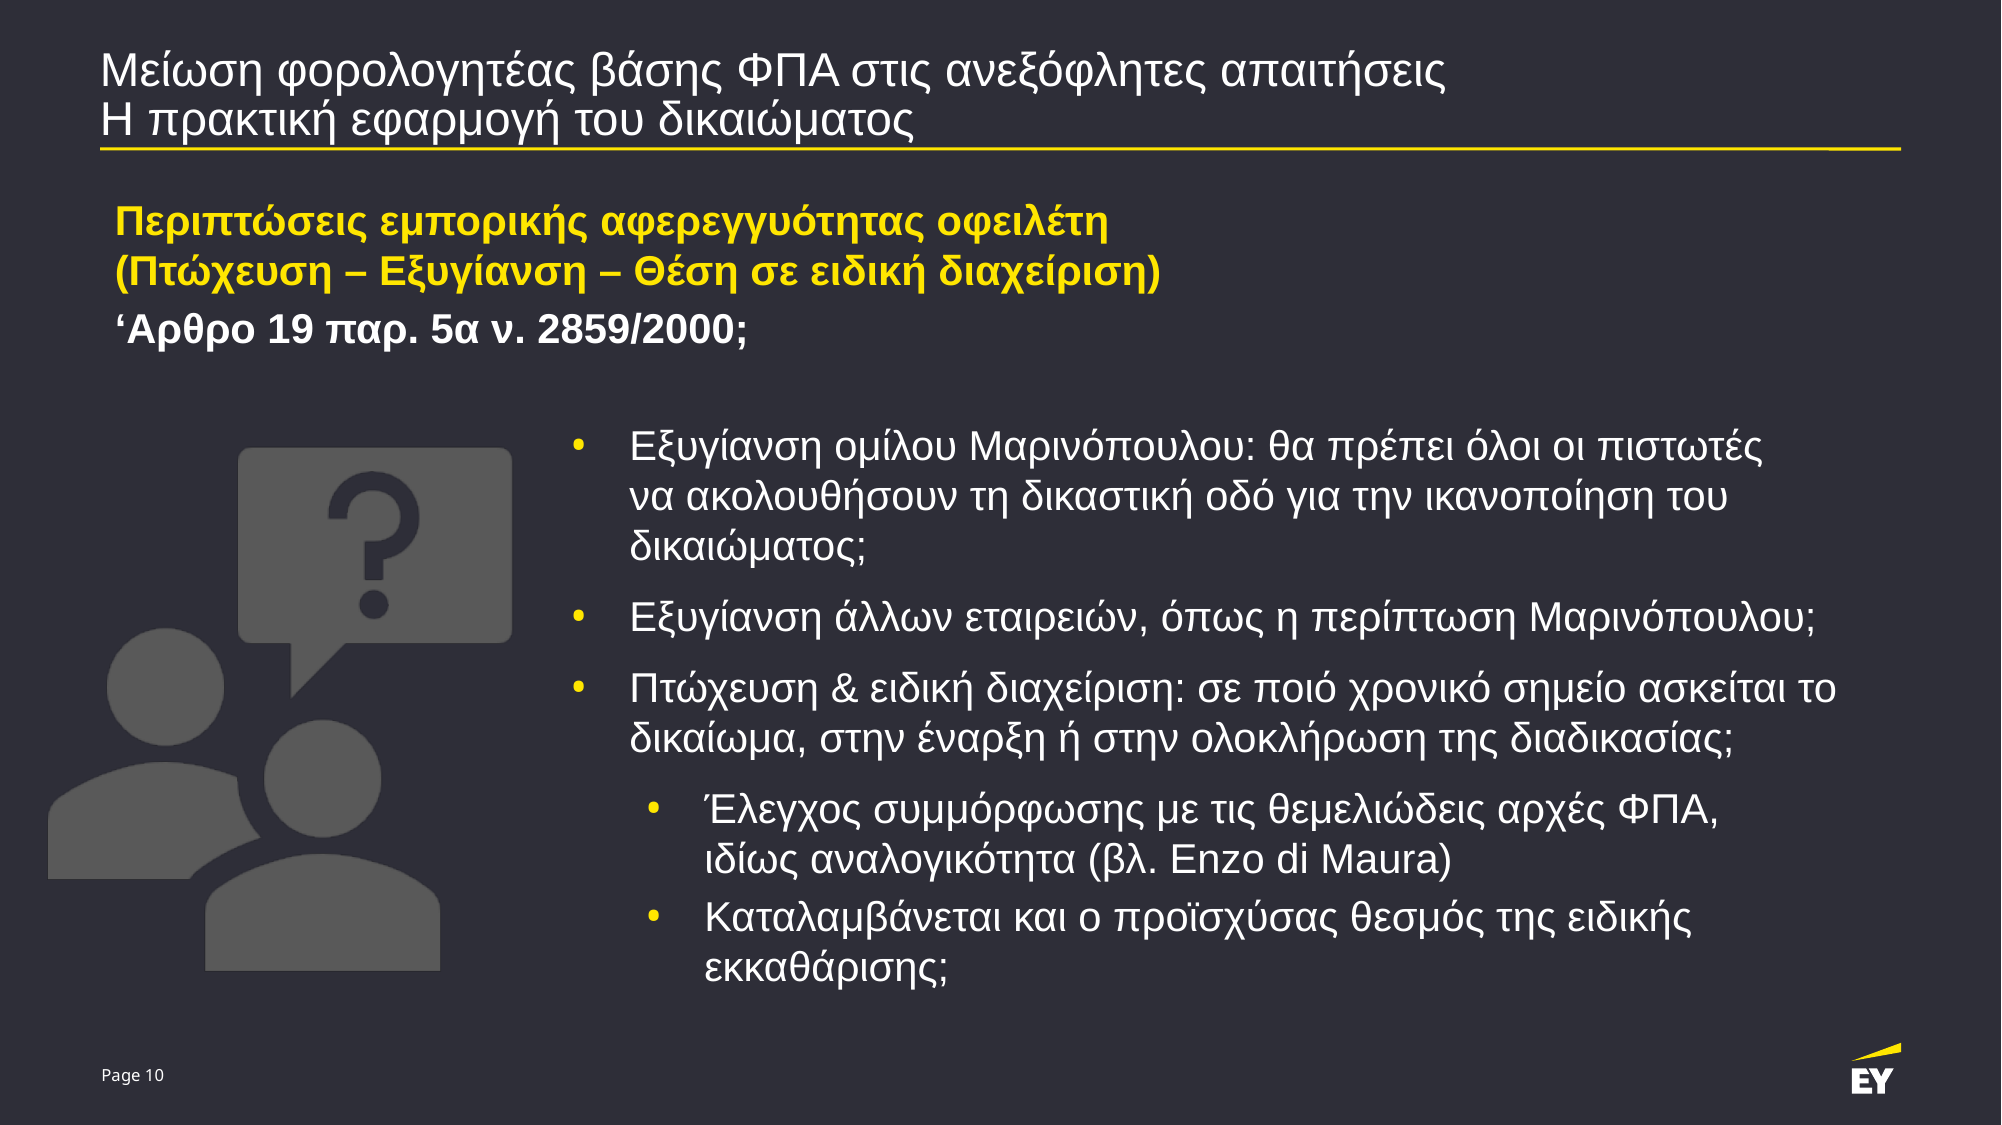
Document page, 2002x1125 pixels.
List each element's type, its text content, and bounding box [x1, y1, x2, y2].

picture [0, 394, 595, 1024]
slide_number Page 10 [101, 1061, 211, 1092]
title Μείωση φορολογητέας βάσης ΦΠΑ στις ανεξόφλητες απαιτήσεις Η πρακτική εφαρμογή του δικαιώματος [100, 48, 1901, 146]
text_box Περιπτώσεις εμπορικής αφερεγγυότητας οφειλέτη (Πτώχευση – Εξυγίανση – Θέση σε ειδική διαχείριση) ‘Αρθρο 19 παρ. 5α ν. 2859/2000; Εξυγίανση ομίλου Μαρινόπουλου: θα πρέπει όλοι οι πιστωτές να ακολουθήσουν τη δικαστική οδό για την ικανοποίηση του δικαιώματος; Εξυγίανση άλλων εταιρειών, όπως η περίπτωση Μαρινόπουλου; Πτώχευση & ειδική διαχείριση: σε ποιό χρονικό σημείο ασκείται το δικαίωμα, στην έναρξη ή στην ολοκλήρωση της διαδικασίας; Έλεγχος συμμόρφωσης με τις θεμελιώδεις αρχές ΦΠΑ, ιδίως αναλογικότητα (βλ. Enzo di Maura) Καταλαμβάνεται και ο προϊσχύσας θεσμός της ειδικής εκκαθάρισης; [99, 186, 1901, 1000]
